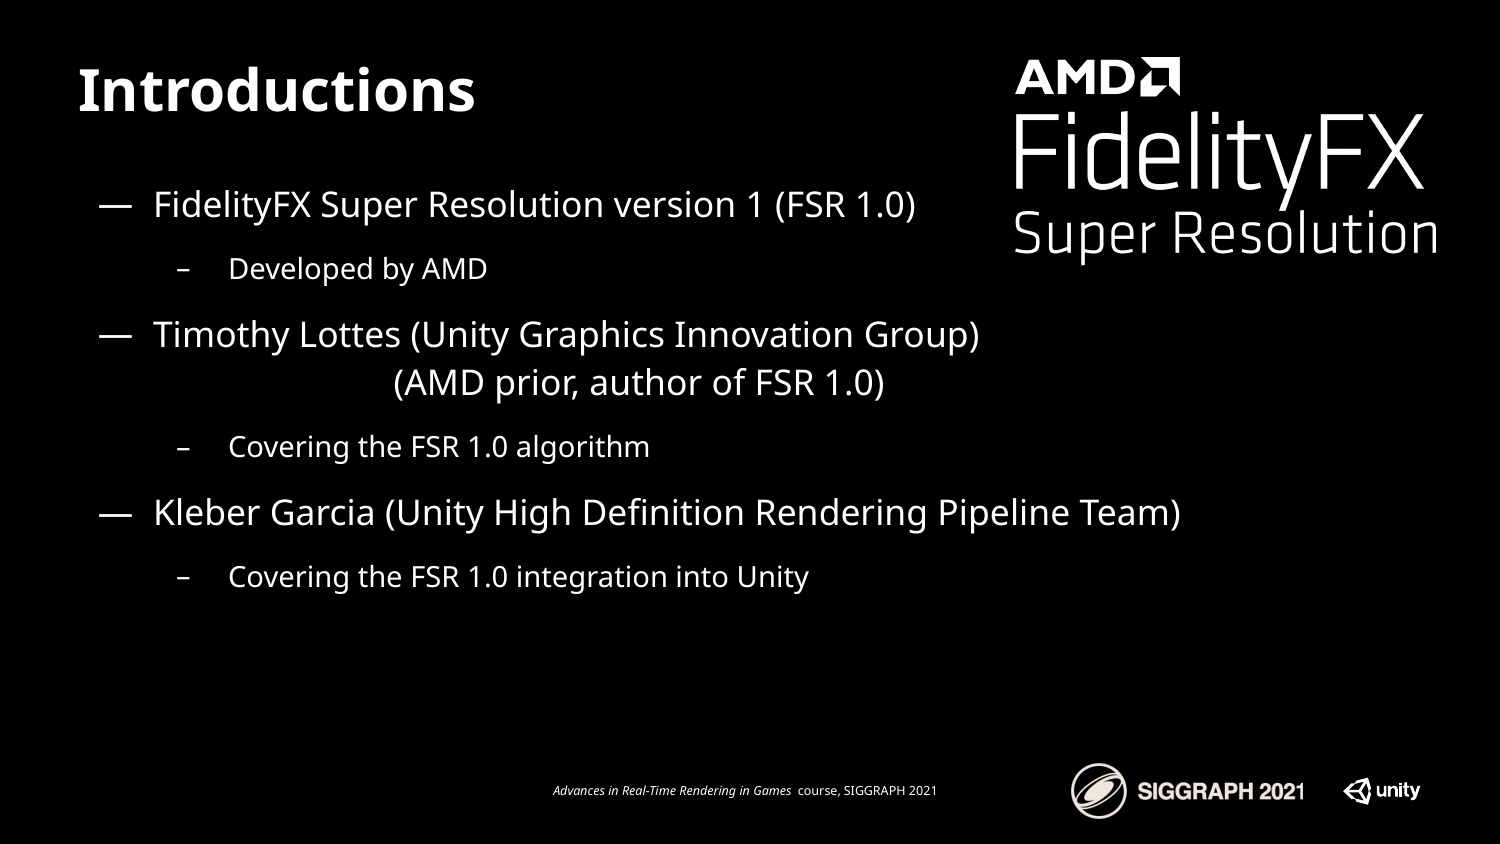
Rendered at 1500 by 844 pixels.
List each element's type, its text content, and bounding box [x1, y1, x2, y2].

picture [1015, 56, 1437, 266]
slide_number Advances in Real-Time Rendering in Games course, SIGGRAPH 2021 [491, 773, 1000, 808]
title Introductions [78, 52, 1421, 175]
list FidelityFX Super Resolution version 1 (FSR 1.0) Developed by AMD Timothy Lottes (Unity Graphics Innovation Group) (AMD prior, author of FSR 1.0) Covering the FSR 1.0 algorithm Kleber Garcia (Unity High Definition Rendering Pipeline Team) Covering the FSR 1.0 integration into Unity [78, 175, 1421, 739]
picture [1071, 763, 1303, 819]
